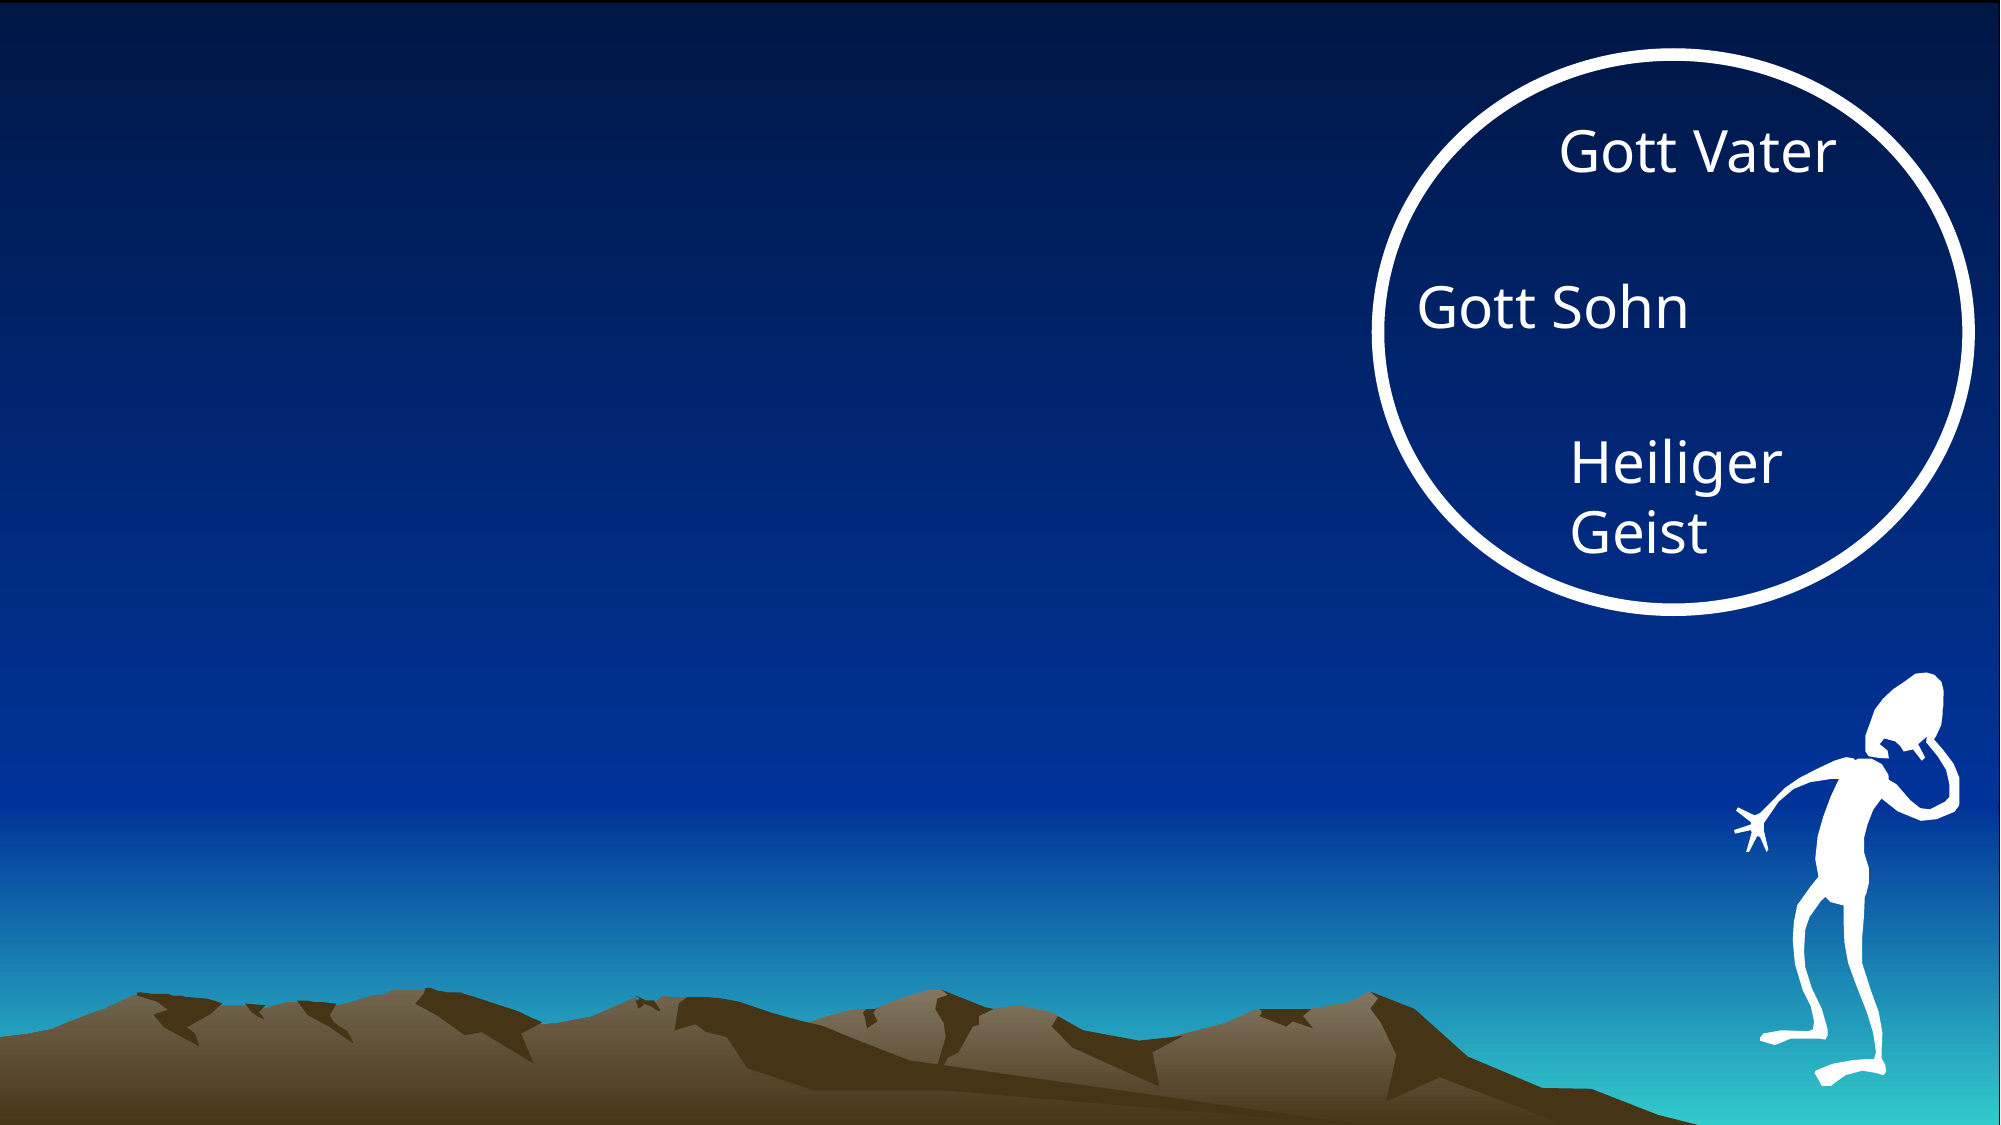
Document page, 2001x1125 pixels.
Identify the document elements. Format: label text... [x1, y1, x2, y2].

text_box Gott Vater [1543, 107, 1946, 192]
text_box Gott Sohn [1401, 262, 1830, 348]
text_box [1733, 672, 1960, 1086]
text_box [1375, 52, 1971, 612]
text_box Heiliger Geist [1554, 417, 1921, 573]
